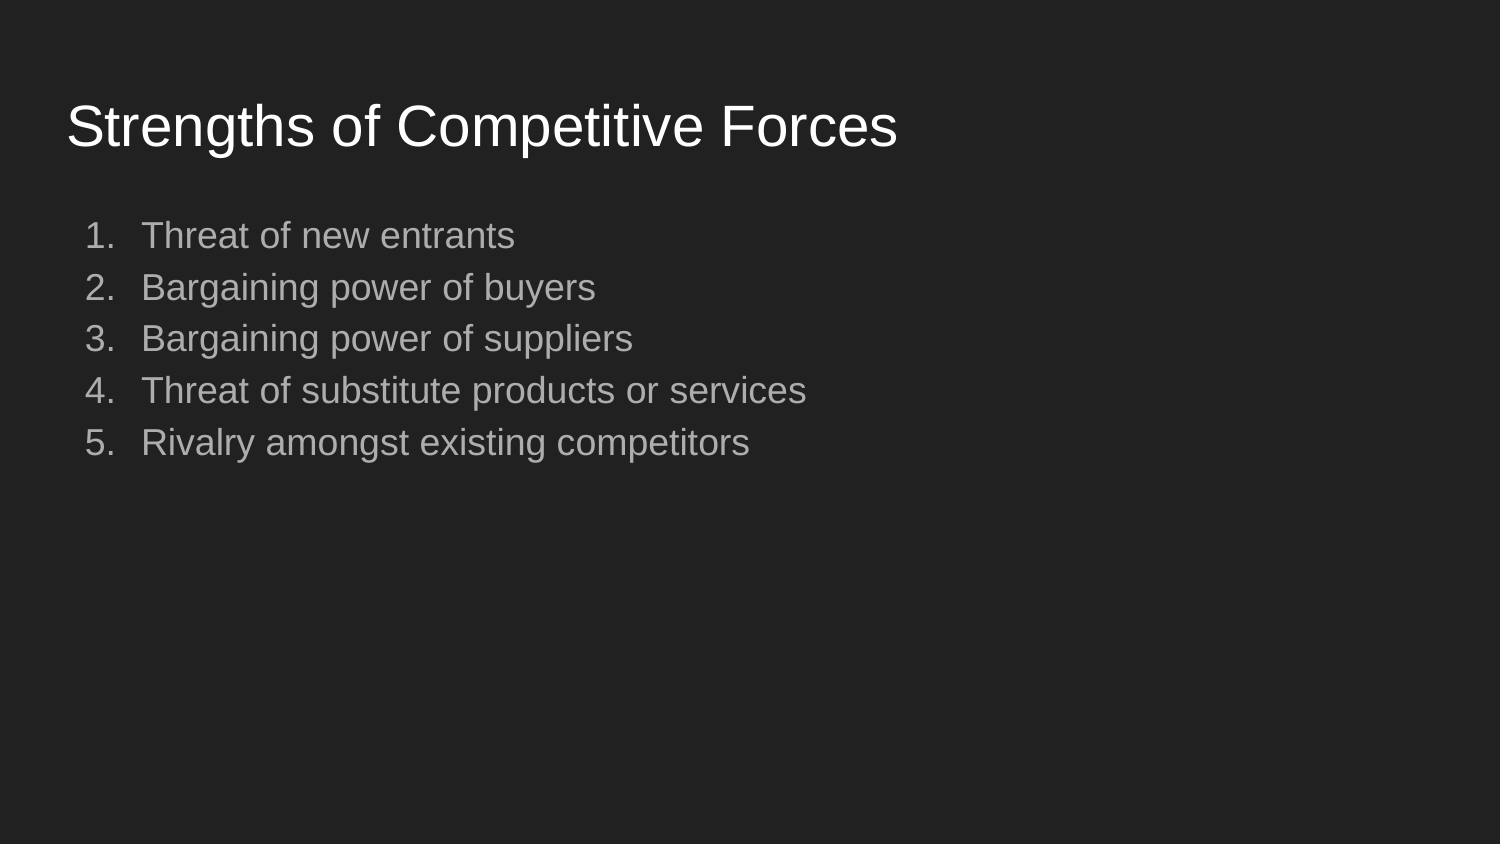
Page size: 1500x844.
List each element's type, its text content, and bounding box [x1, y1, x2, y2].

list Threat of new entrants Bargaining power of buyers Bargaining power of suppliers Threat of substitute products or services Rivalry amongst existing competitors [51, 189, 1449, 750]
title Strengths of Competitive Forces [51, 72, 1449, 167]
